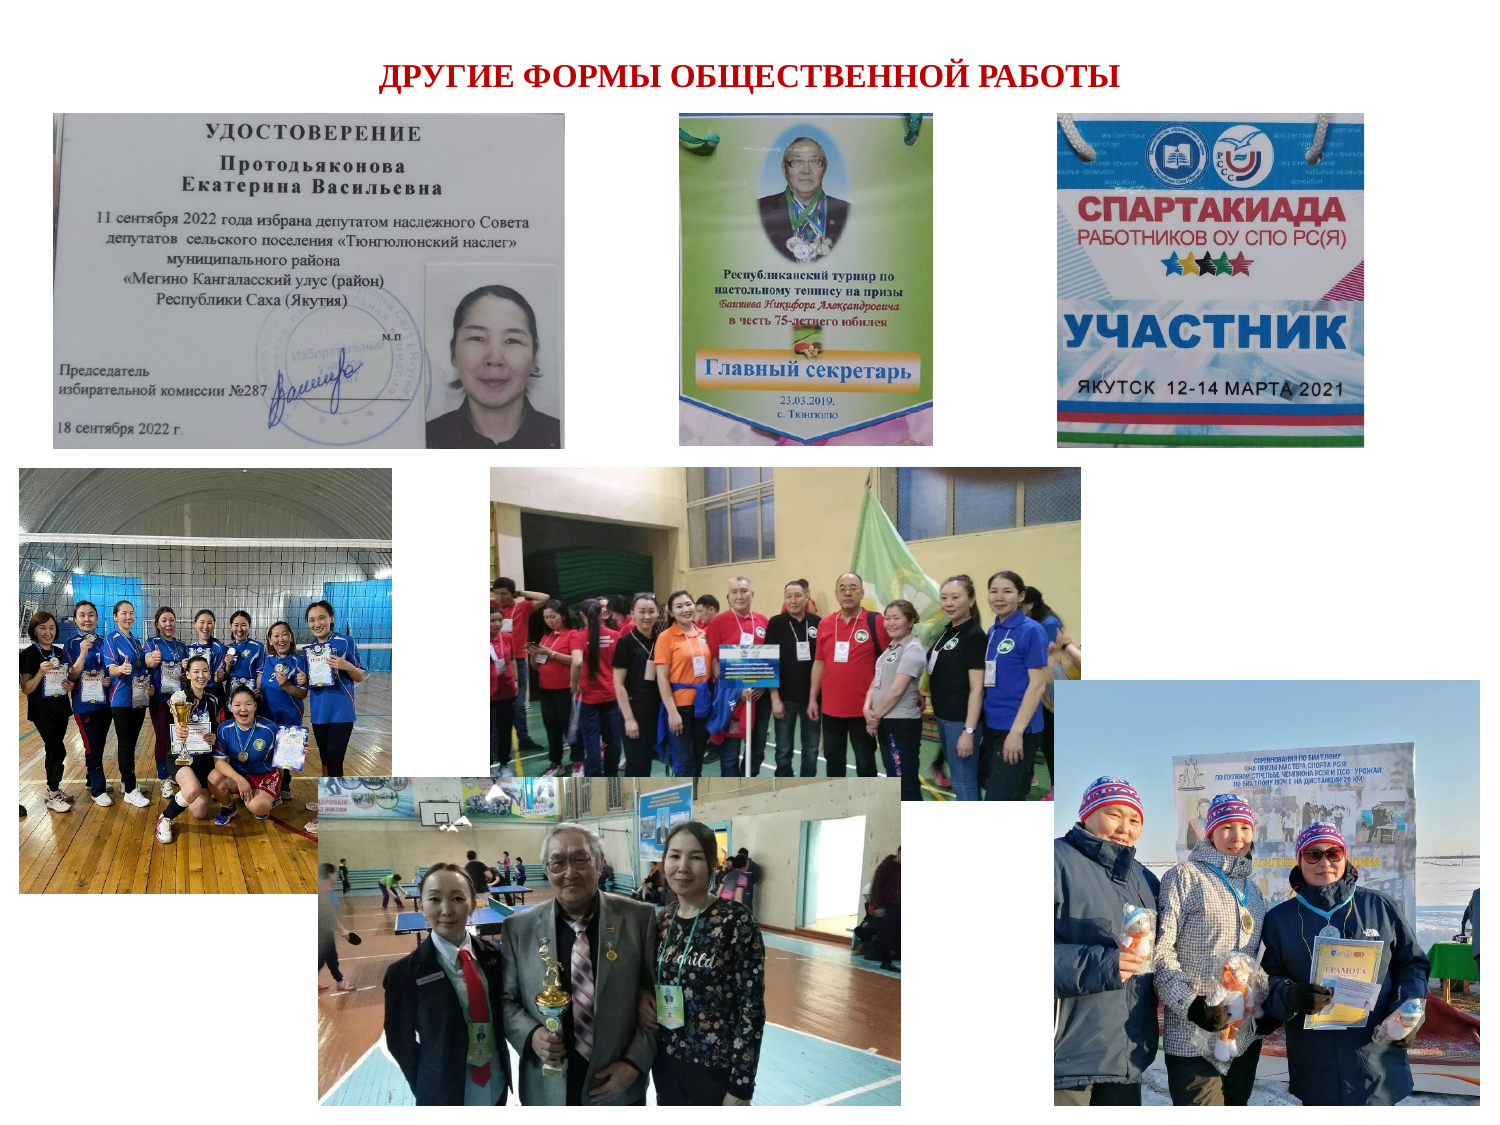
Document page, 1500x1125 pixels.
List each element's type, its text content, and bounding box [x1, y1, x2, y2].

text_box ДРУГИЕ ФОРМЫ ОБЩЕСТВЕННОЙ РАБОТЫ [74, 0, 1425, 188]
picture [18, 467, 1480, 1107]
picture [678, 113, 933, 446]
picture [1056, 113, 1365, 448]
picture [52, 113, 566, 449]
